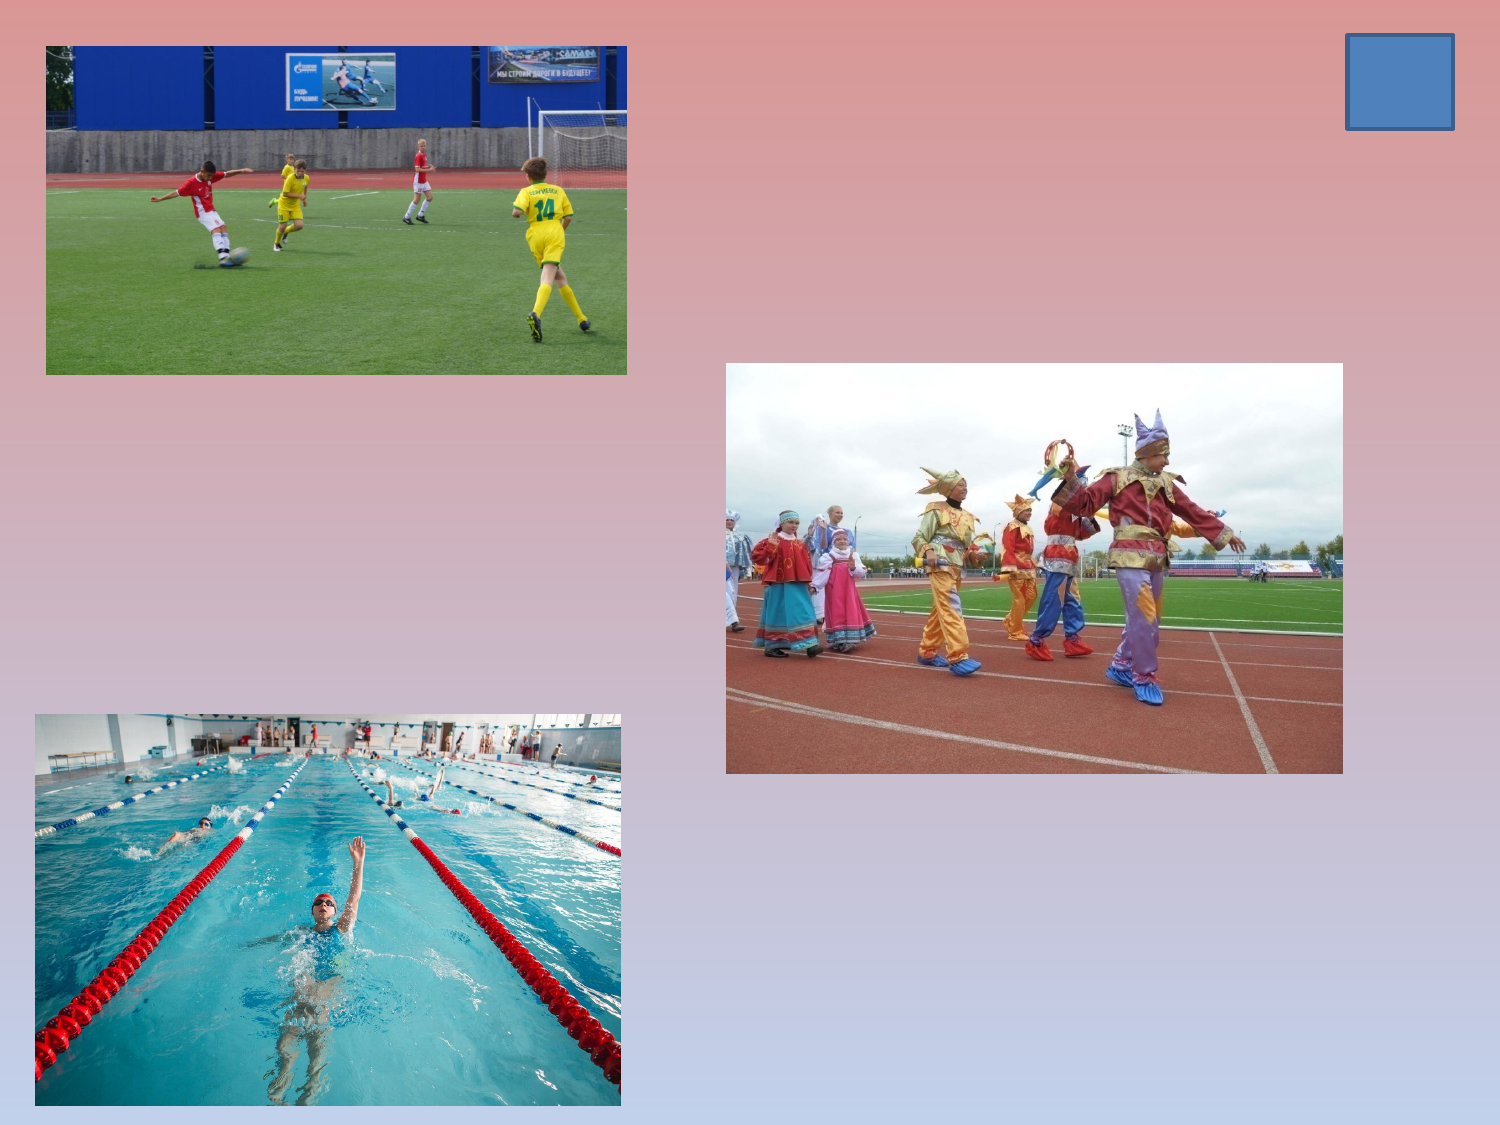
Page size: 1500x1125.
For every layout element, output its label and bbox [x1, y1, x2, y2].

text_box [1345, 33, 1455, 131]
picture [726, 363, 1344, 774]
picture [34, 714, 622, 1106]
picture [46, 46, 628, 376]
